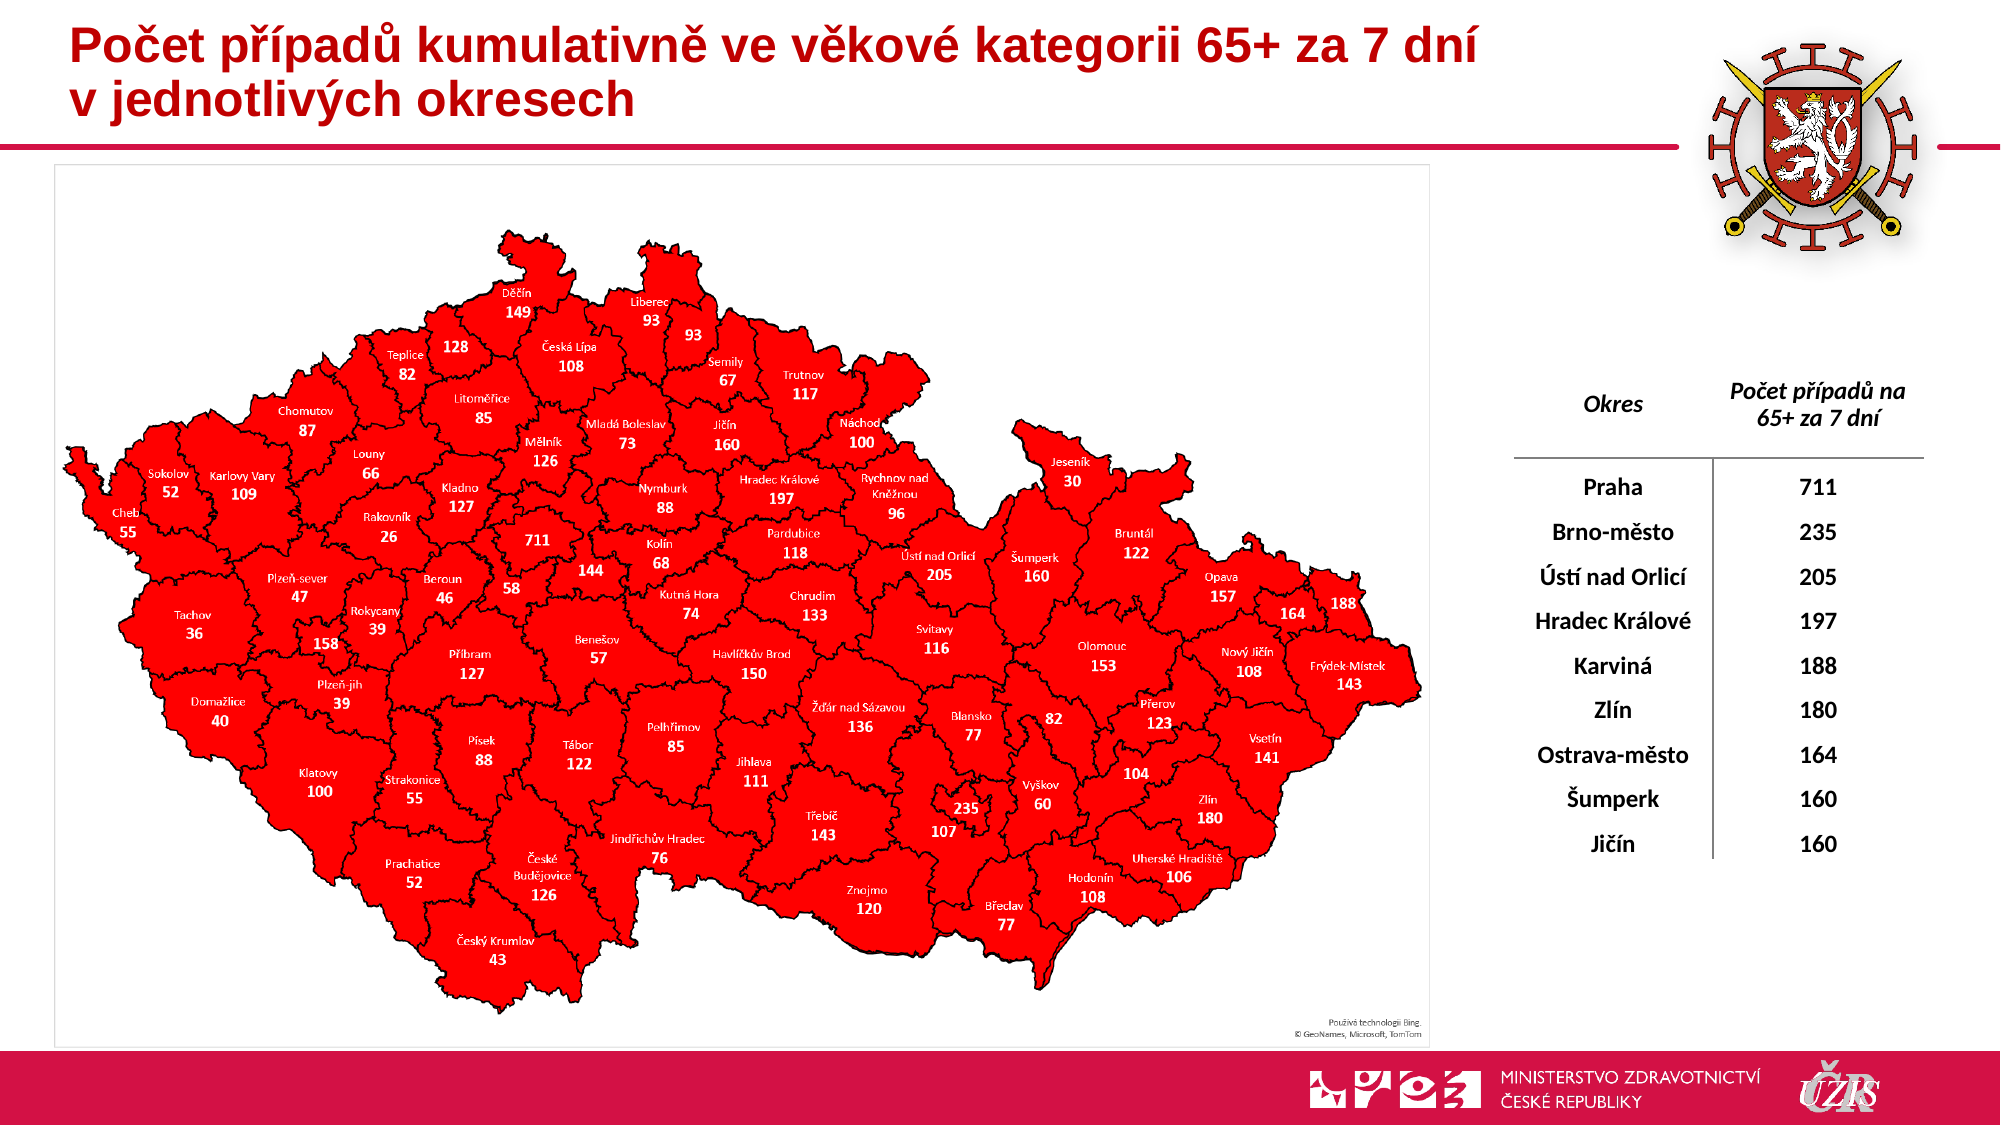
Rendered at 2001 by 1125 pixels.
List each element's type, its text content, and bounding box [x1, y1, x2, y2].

table_cell 160 [1714, 769, 1924, 814]
table_cell 160 [1714, 814, 1924, 859]
table_cell Praha [1514, 459, 1712, 502]
table_cell Šumperk [1514, 769, 1712, 814]
table_cell 188 [1714, 636, 1924, 680]
table_cell 235 [1714, 502, 1924, 547]
table_cell 180 [1714, 680, 1924, 725]
picture [54, 164, 1430, 1049]
picture [1778, 1050, 1901, 1125]
table_cell 164 [1714, 725, 1924, 769]
table_cell Brno-město [1514, 502, 1712, 547]
picture [1702, 37, 1923, 257]
table_cell Jičín [1514, 814, 1712, 859]
table_cell Ostrava-město [1514, 725, 1712, 769]
title Počet případů kumulativně ve věkové kategorii 65+ za 7 dní v jednotlivých okresech [54, 0, 1677, 147]
table_cell 205 [1714, 547, 1924, 591]
picture [1308, 1068, 1762, 1108]
table_cell Ústí nad Orlicí [1514, 547, 1712, 591]
table_header Okres [1514, 354, 1713, 457]
table_cell Zlín [1514, 680, 1712, 725]
table_cell 197 [1714, 591, 1924, 636]
table_cell Karviná [1514, 636, 1712, 680]
table_header Počet případů na 65+ za 7 dní [1713, 354, 1924, 457]
table_cell 711 [1714, 459, 1924, 502]
table_cell Hradec Králové [1514, 591, 1712, 636]
